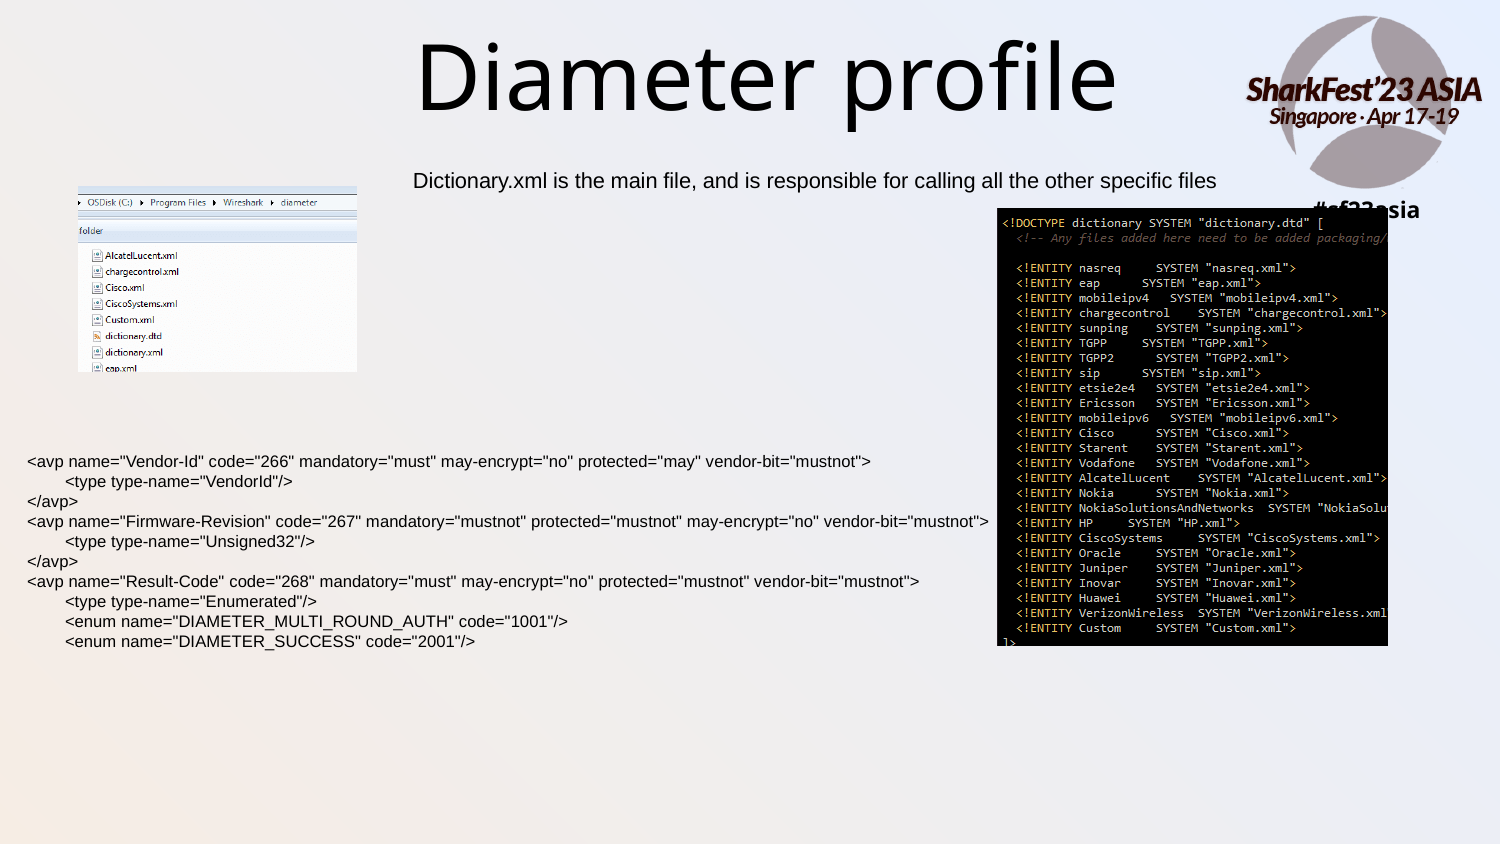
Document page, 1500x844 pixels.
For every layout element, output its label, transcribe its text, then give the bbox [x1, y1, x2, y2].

title Diameter profile [146, 0, 1388, 161]
picture [1243, 15, 1484, 189]
picture [996, 208, 1388, 646]
text_box <avp name="Vendor-Id" code="266" mandatory="must" may-encrypt="no" protected="may" vendor-bit="mustnot"> <type type-name="VendorId"/> </avp> <avp name="Firmware-Revision" code="267" mandatory="mustnot" protected="mustnot" may-encrypt="no" vendor-bit="mustnot"> <type type-name="Unsigned32"/> </avp> <avp name="Result-Code" code="268" mandatory="must" may-encrypt="no" protected="mustnot" vendor-bit="mustnot"> <type type-name="Enumerated"/> <enum name="DIAMETER_MULTI_ROUND_AUTH" code="1001"/> <enum name="DIAMETER_SUCCESS" code="2001"/> [12, 443, 1341, 658]
text_box Dictionary.xml is the main file, and is responsible for calling all the other specific files [398, 159, 1234, 201]
picture [78, 186, 357, 372]
